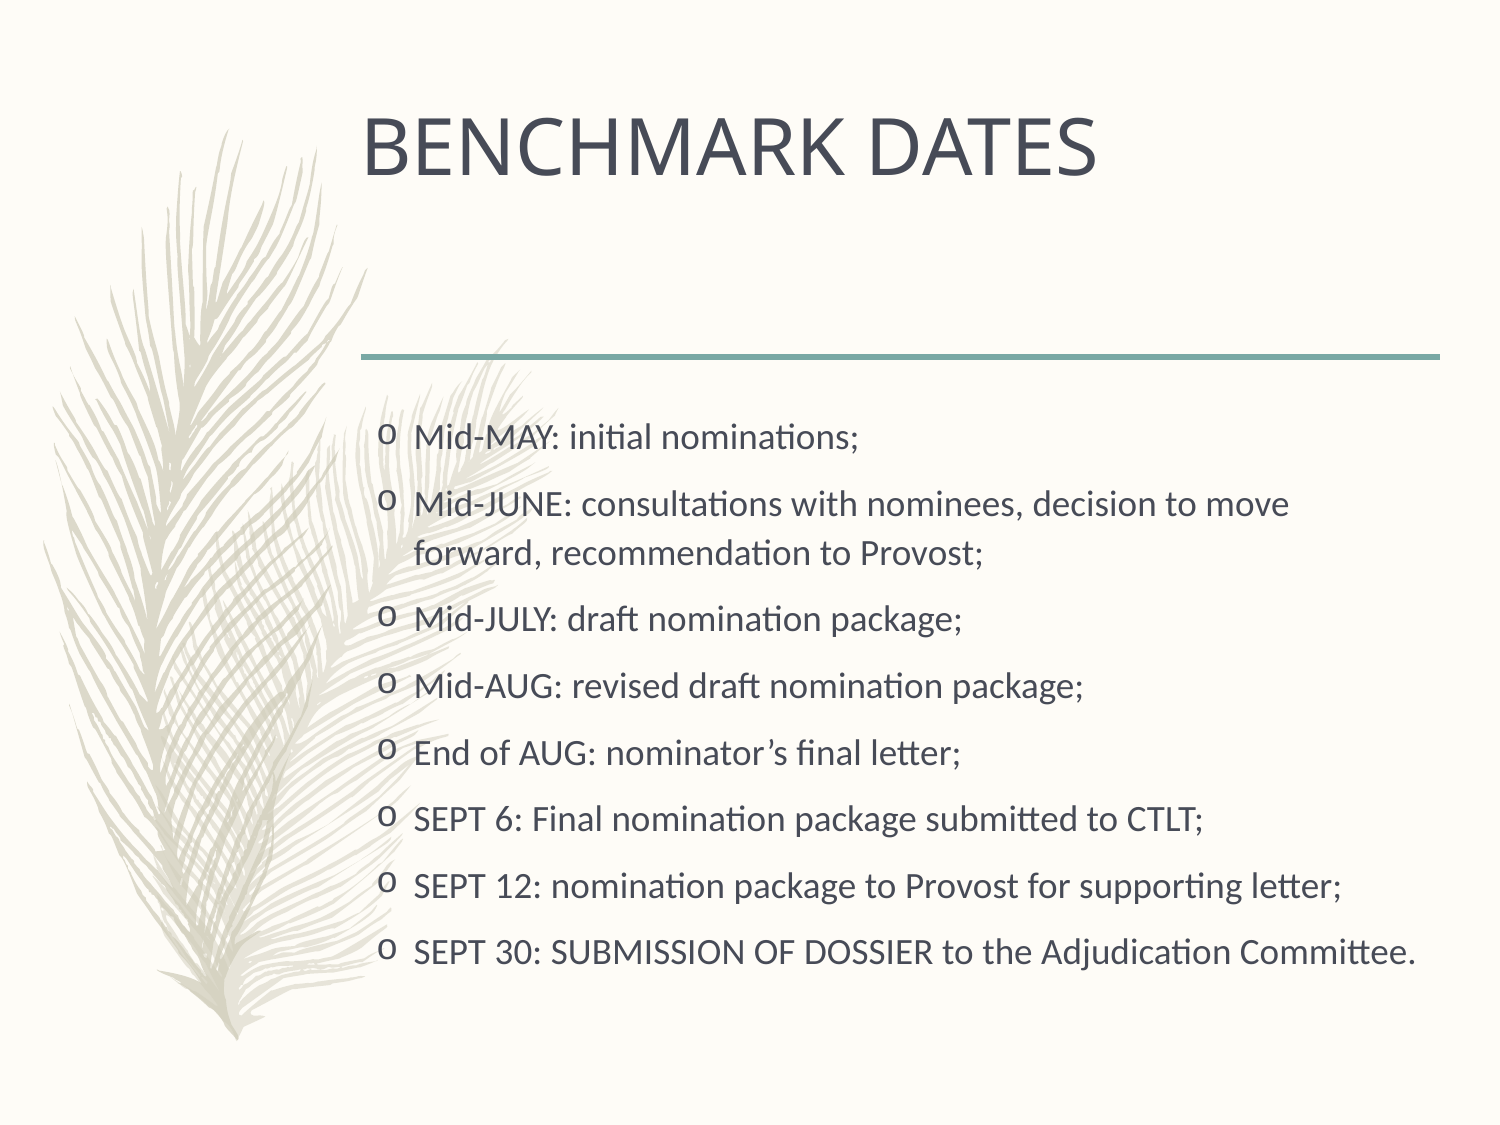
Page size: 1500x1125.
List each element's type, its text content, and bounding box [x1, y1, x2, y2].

title BENCHMARK DATES [345, 93, 1440, 350]
list Mid-MAY: initial nominations; Mid-JUNE: consultations with nominees, decision to move forward, recommendation to Provost; Mid-JULY: draft nomination package; Mid-AUG: revised draft nomination package; End of AUG: nominator’s final letter; SEPT 6: Final nomination package submitted to CTLT; SEPT 12: nomination package to Provost for supporting letter; SEPT 30: SUBMISSION OF DOSSIER to the Adjudication Committee. [360, 399, 1440, 999]
